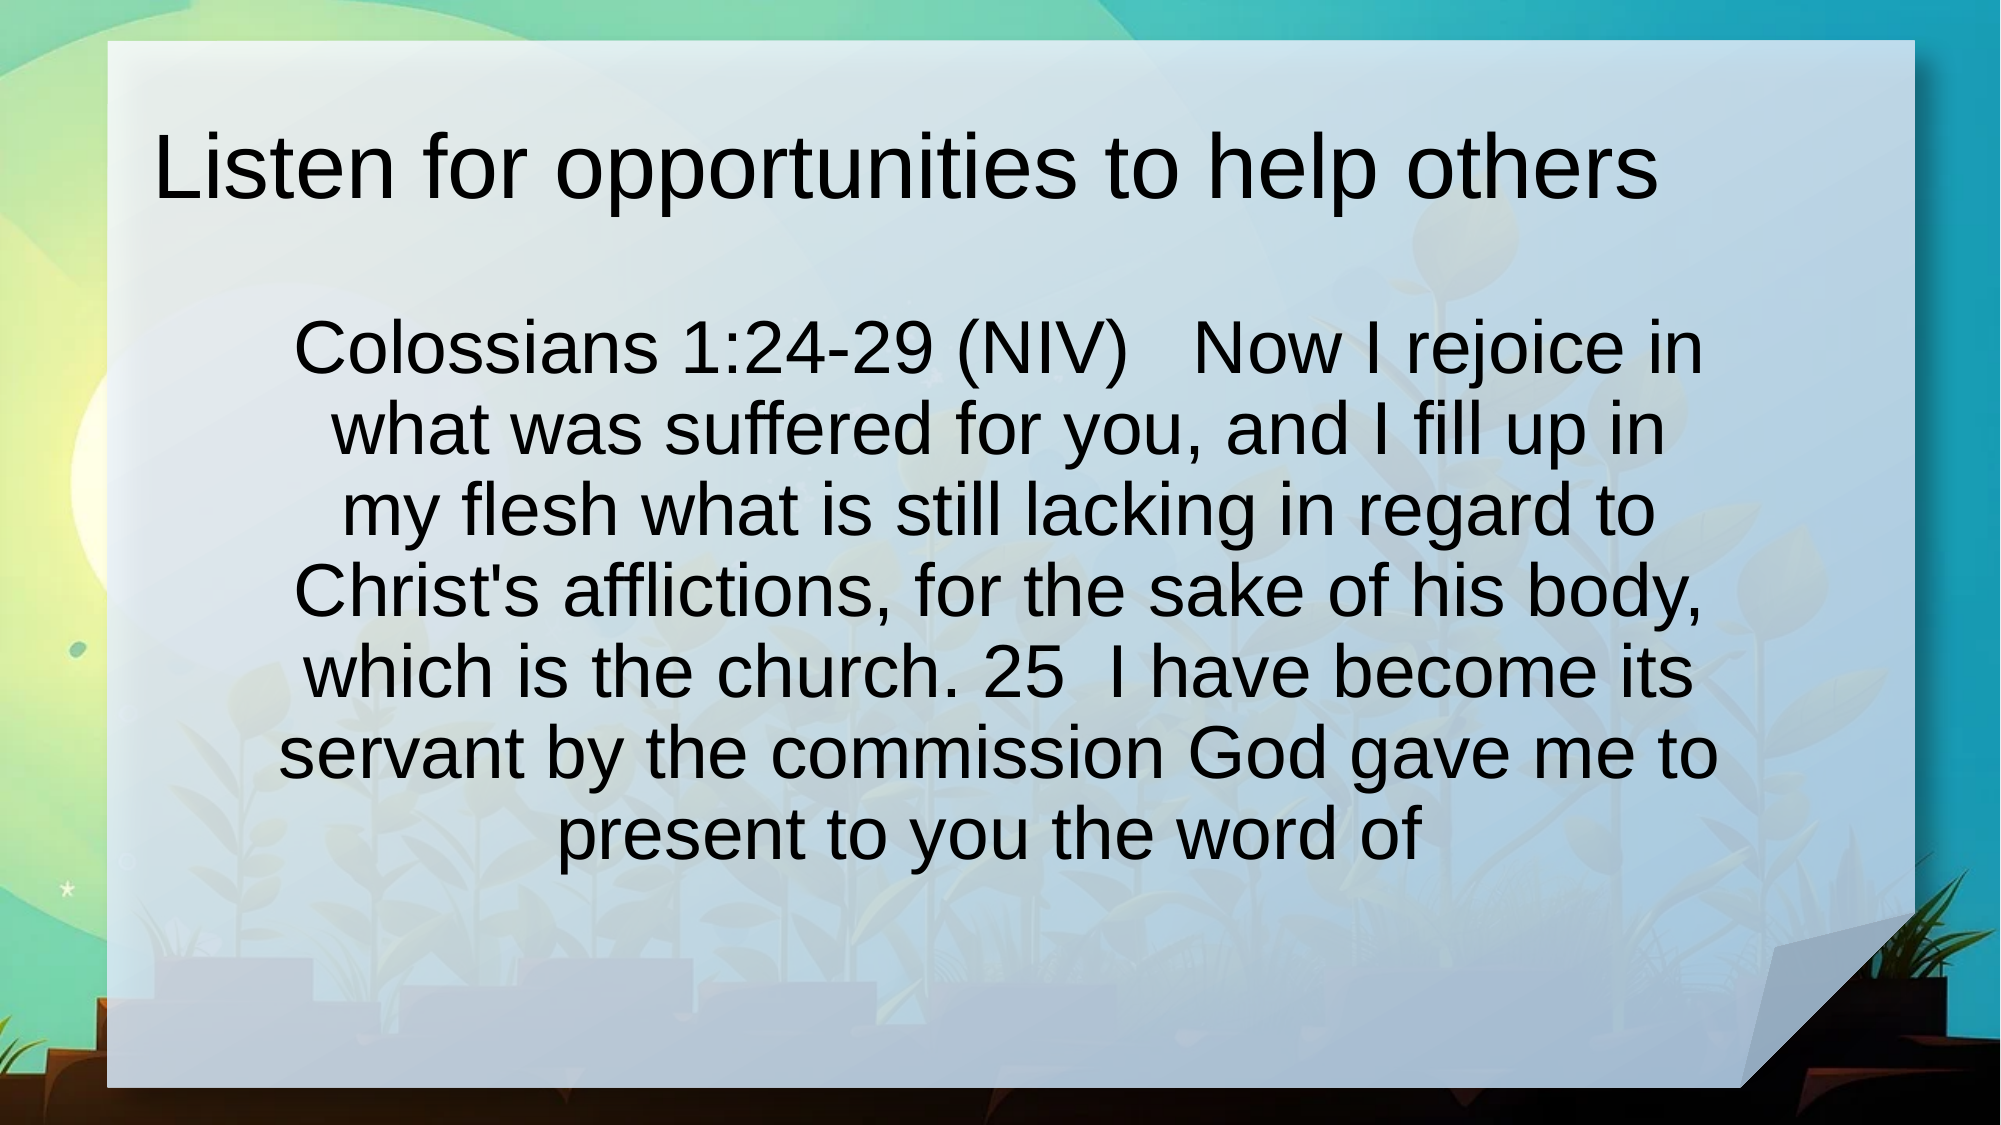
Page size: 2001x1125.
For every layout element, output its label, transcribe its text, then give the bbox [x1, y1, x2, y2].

list Colossians 1:24-29 (NIV) Now I rejoice in what was suffered for you, and I fill up in my flesh what is still lacking in regard to Christ's afflictions, for the sake of his body, which is the church. 25 I have become its servant by the commission God gave me to present to you the word of [259, 301, 1741, 1016]
picture [0, 0, 2001, 1125]
title Listen for opportunities to help others [137, 59, 1863, 278]
